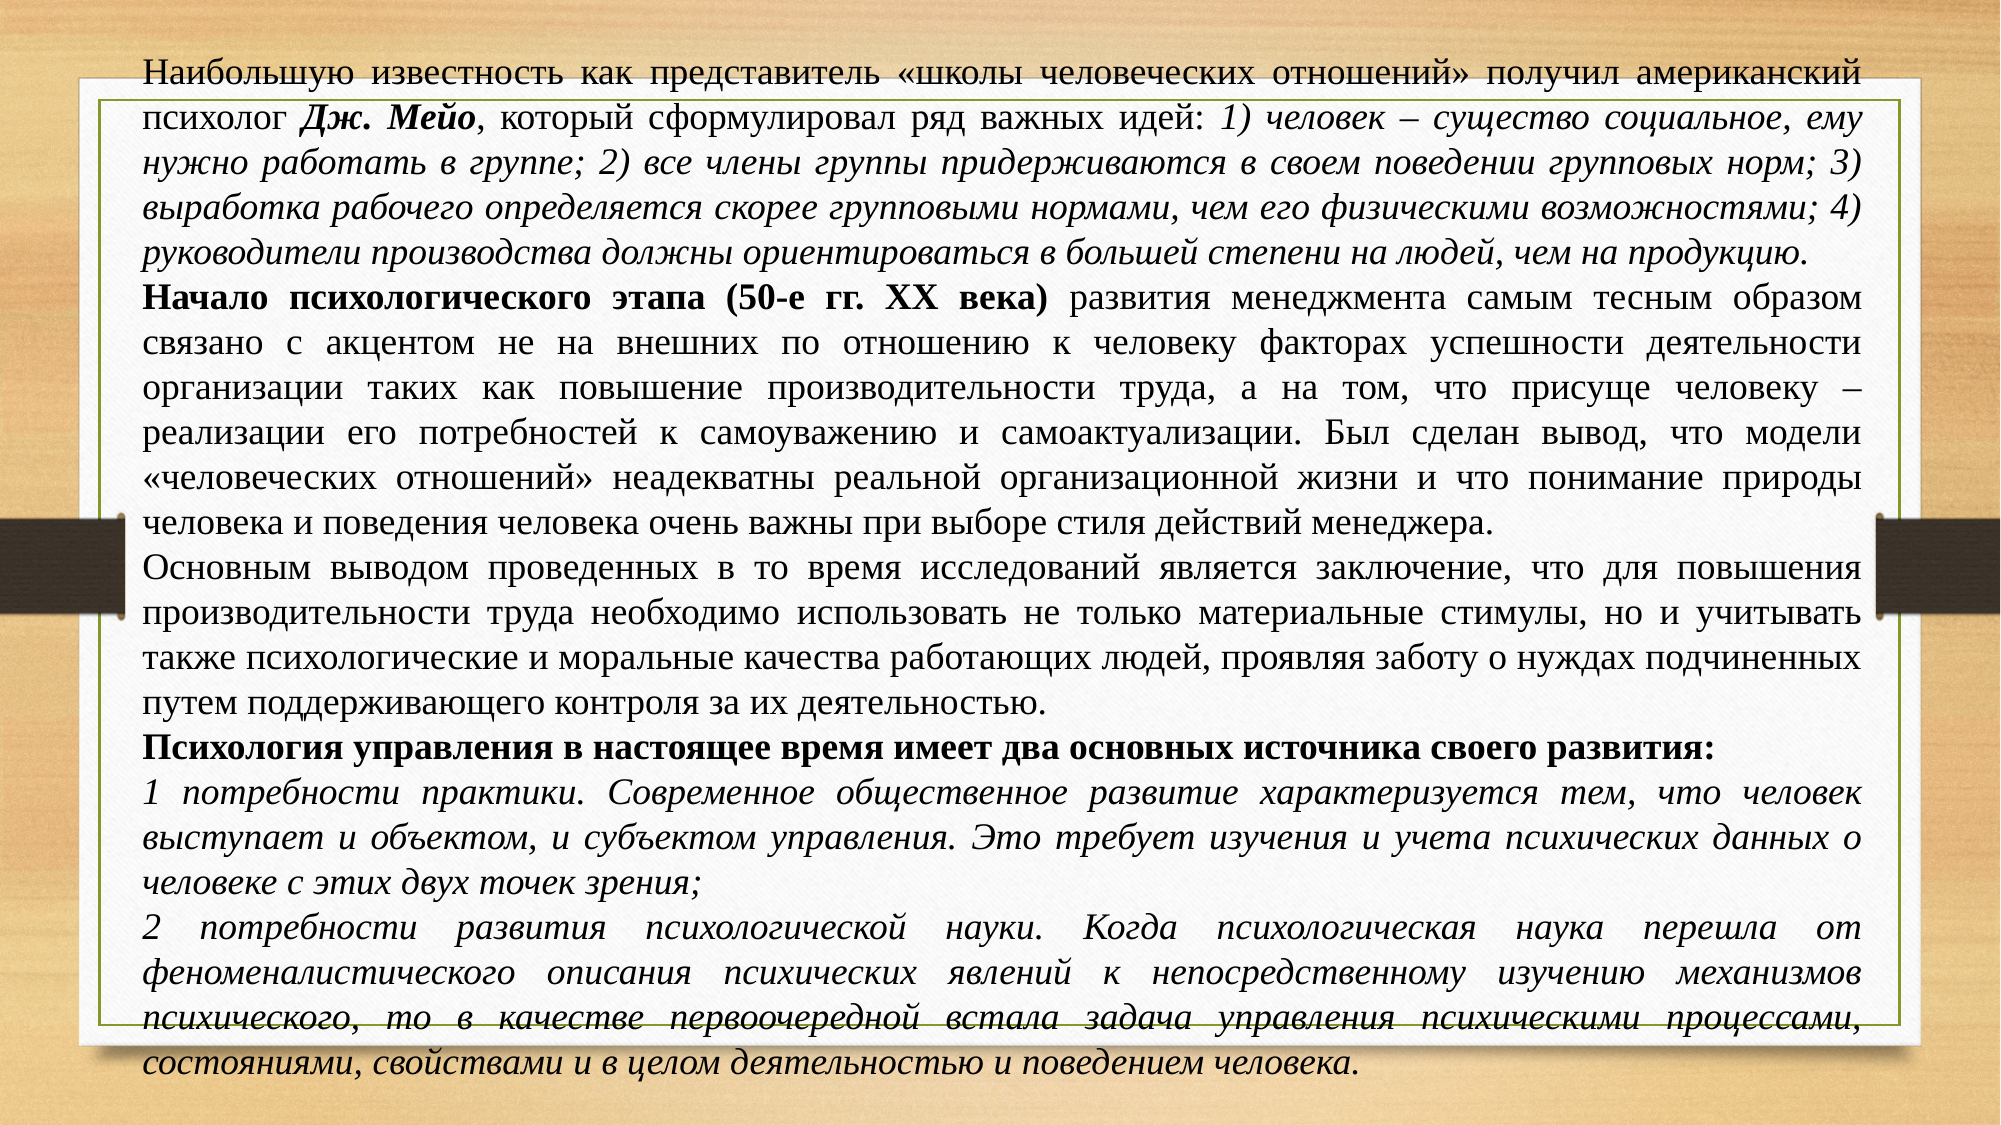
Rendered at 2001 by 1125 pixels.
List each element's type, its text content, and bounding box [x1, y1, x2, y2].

text_box Наибольшую известность как представитель «школы человеческих отношений» получил американский психолог Дж. Мейо, который сформулировал ряд важных идей: 1) человек – существо социальное, ему нужно работать в группе; 2) все члены группы придерживаются в своем поведении групповых норм; 3) выработка рабочего определяется скорее групповыми нормами, чем его физическими возможностями; 4) руководители производства должны ориентироваться в большей степени на людей, чем на продукцию. Начало психологического этапа (50-е гг. ХХ века) развития менеджмента самым тесным образом связано с акцентом не на внешних по отношению к человеку факторах успешности деятельности организации таких как повышение производительности труда, а на том, что присуще человеку – реализации его потребностей к самоуважению и самоактуализации. Был сделан вывод, что модели «человеческих отношений» неадекватны реальной организационной жизни и что понимание природы человека и поведения человека очень важны при выборе стиля действий менеджера. Основным выводом проведенных в то время исследований является заключение, что для повышения производительности труда необходимо использовать не только материальные стимулы, но и учитывать также психологические и моральные качества работающих людей, проявляя заботу о нуждах подчиненных путем поддерживающего контроля за их деятельностью. Психология управления в настоящее время имеет два основных источника своего развития: 1 потребности практики. Современное общественное развитие характеризуется тем, что человек выступает и объектом, и субъектом управления. Это требует изучения и учета психических данных о человеке с этих двух точек зрения; 2 потребности развития психологической науки. Когда психологическая наука перешла от феноменалистического описания психических явлений к непосредственному изучению механизмов психического, то в качестве первоочередной встала задача управления психическими процессами, состояниями, свойствами и в целом деятельностью и поведением человека. [127, 40, 1879, 1125]
picture [0, 0, 2001, 1125]
